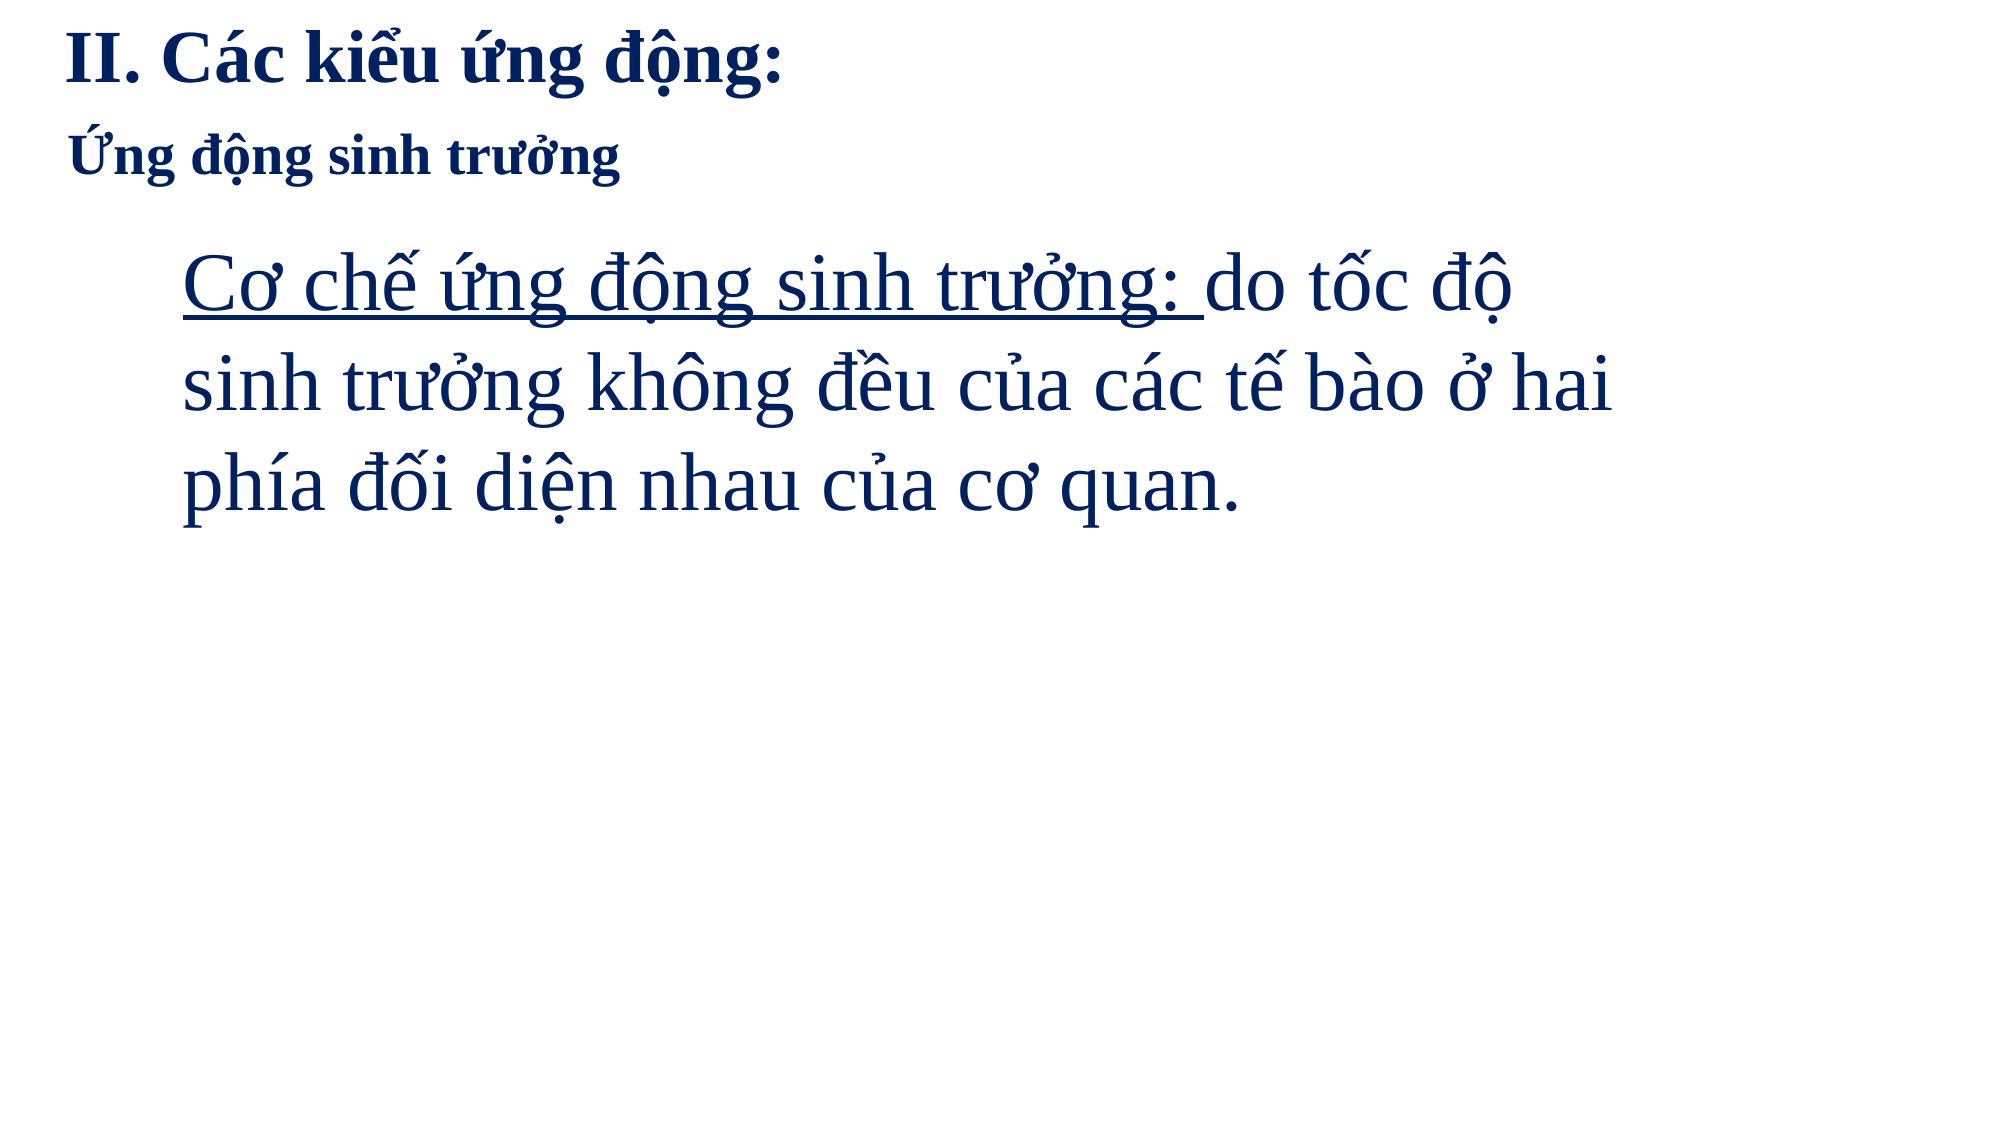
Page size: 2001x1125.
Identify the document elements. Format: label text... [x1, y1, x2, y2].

text_box II. Các kiểu ứng động: [50, 0, 1955, 105]
text_box Cơ chế ứng động sinh trưởng: do tốc độ sinh trưởng không đều của các tế bào ở hai phía đối diện nhau của cơ quan. [168, 219, 1679, 535]
text_box Ứng động sinh trưởng [53, 108, 651, 194]
